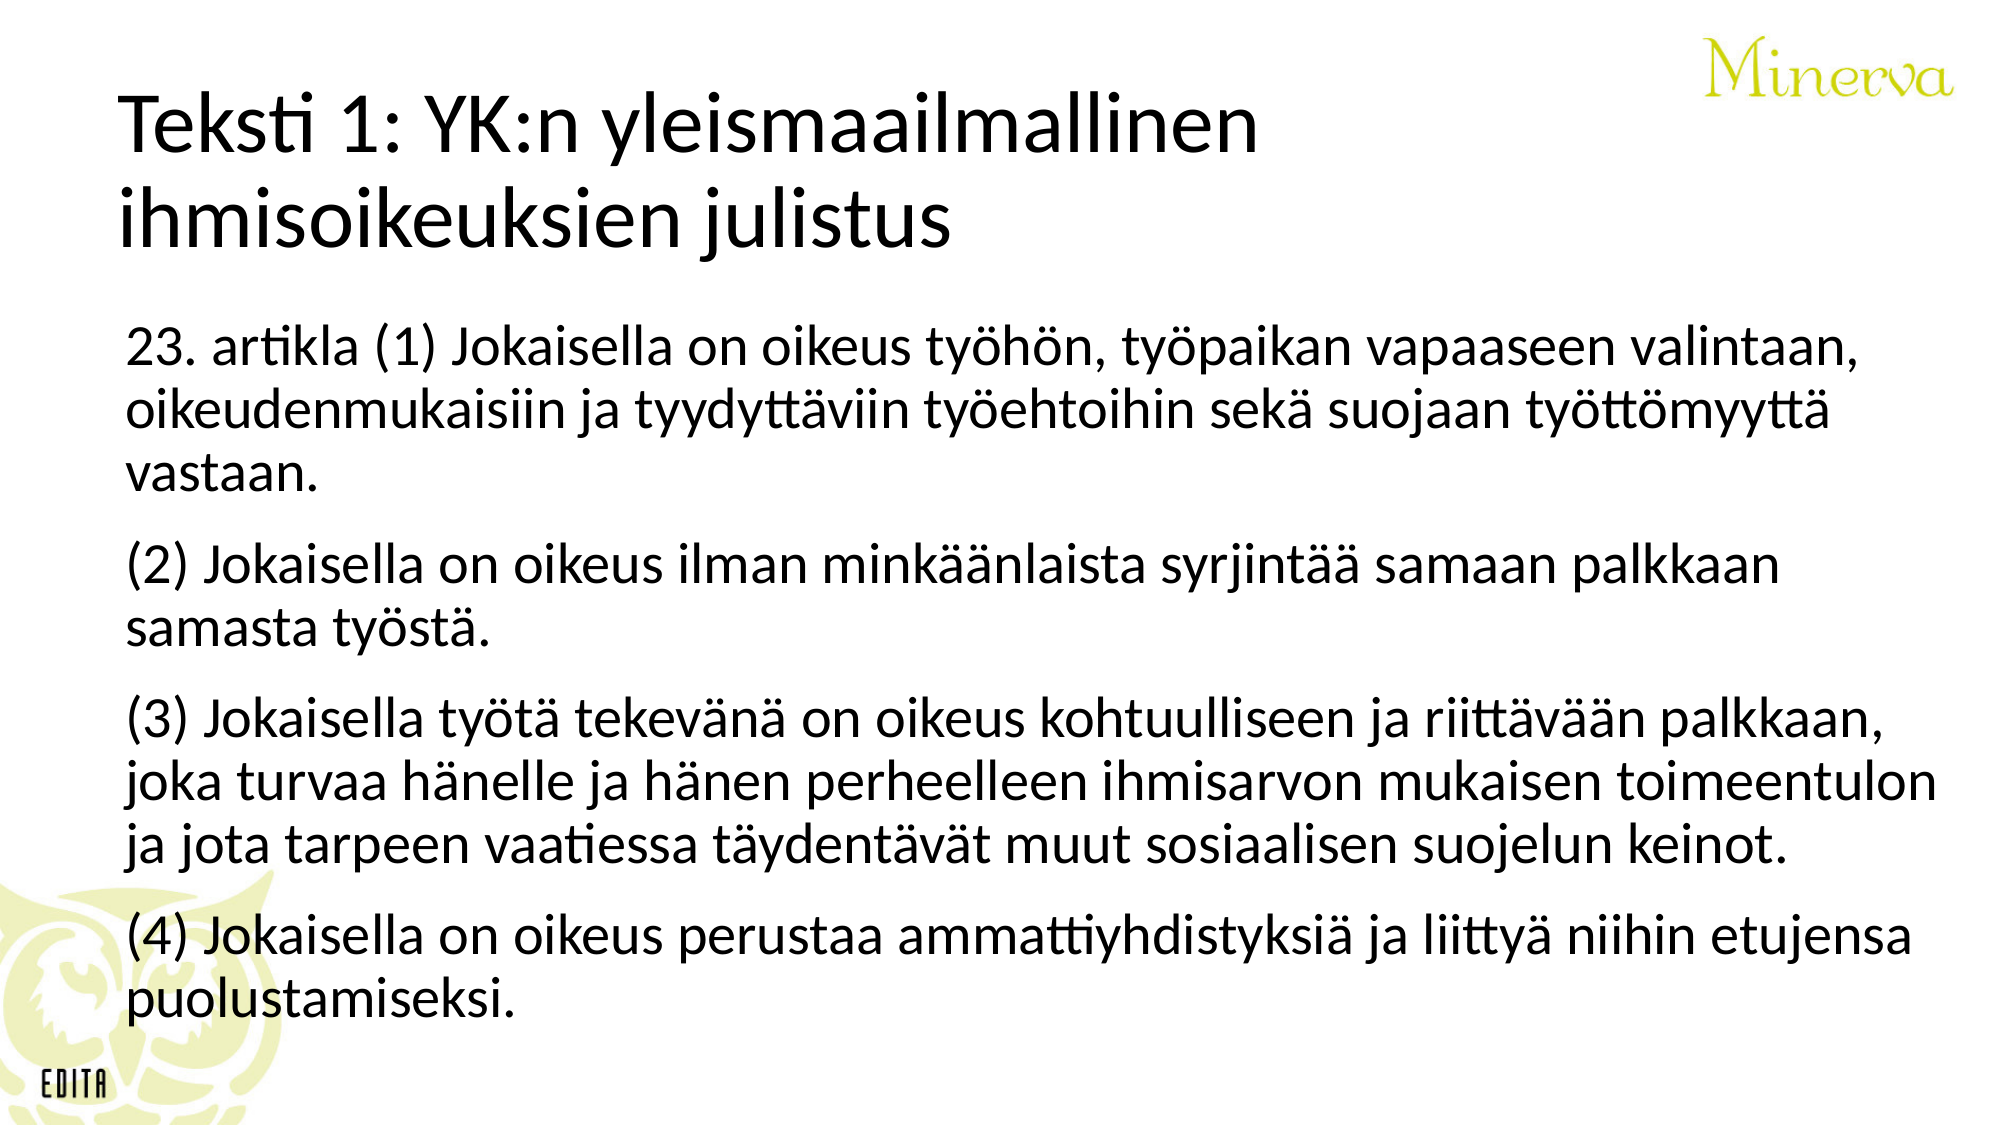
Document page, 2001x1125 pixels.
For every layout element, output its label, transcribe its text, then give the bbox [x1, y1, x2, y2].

picture [0, 0, 2001, 1125]
title Teksti 1: YK:n yleismaailmallinen ihmisoikeuksien julistus [102, 69, 1749, 264]
subtitle 23. artikla (1) Jokaisella on oikeus työhön, työpaikan vapaaseen valintaan, oikeudenmukaisiin ja tyydyttäviin työehtoihin sekä suojaan työttömyyttä vastaan. (2) Jokaisella on oikeus ilman minkäänlaista syrjintää samaan palkkaan samasta työstä. (3) Jokaisella työtä tekevänä on oikeus kohtuulliseen ja riittävään palkkaan, joka turvaa hänelle ja hänen perheelleen ihmisarvon mukaisen toimeentulon ja jota tarpeen vaatiessa täydentävät muut sosiaalisen suojelun keinot. (4) Jokaisella on oikeus perustaa ammattiyhdistyksiä ja liittyä niihin etujensa puolustamiseksi. [110, 308, 1964, 1103]
